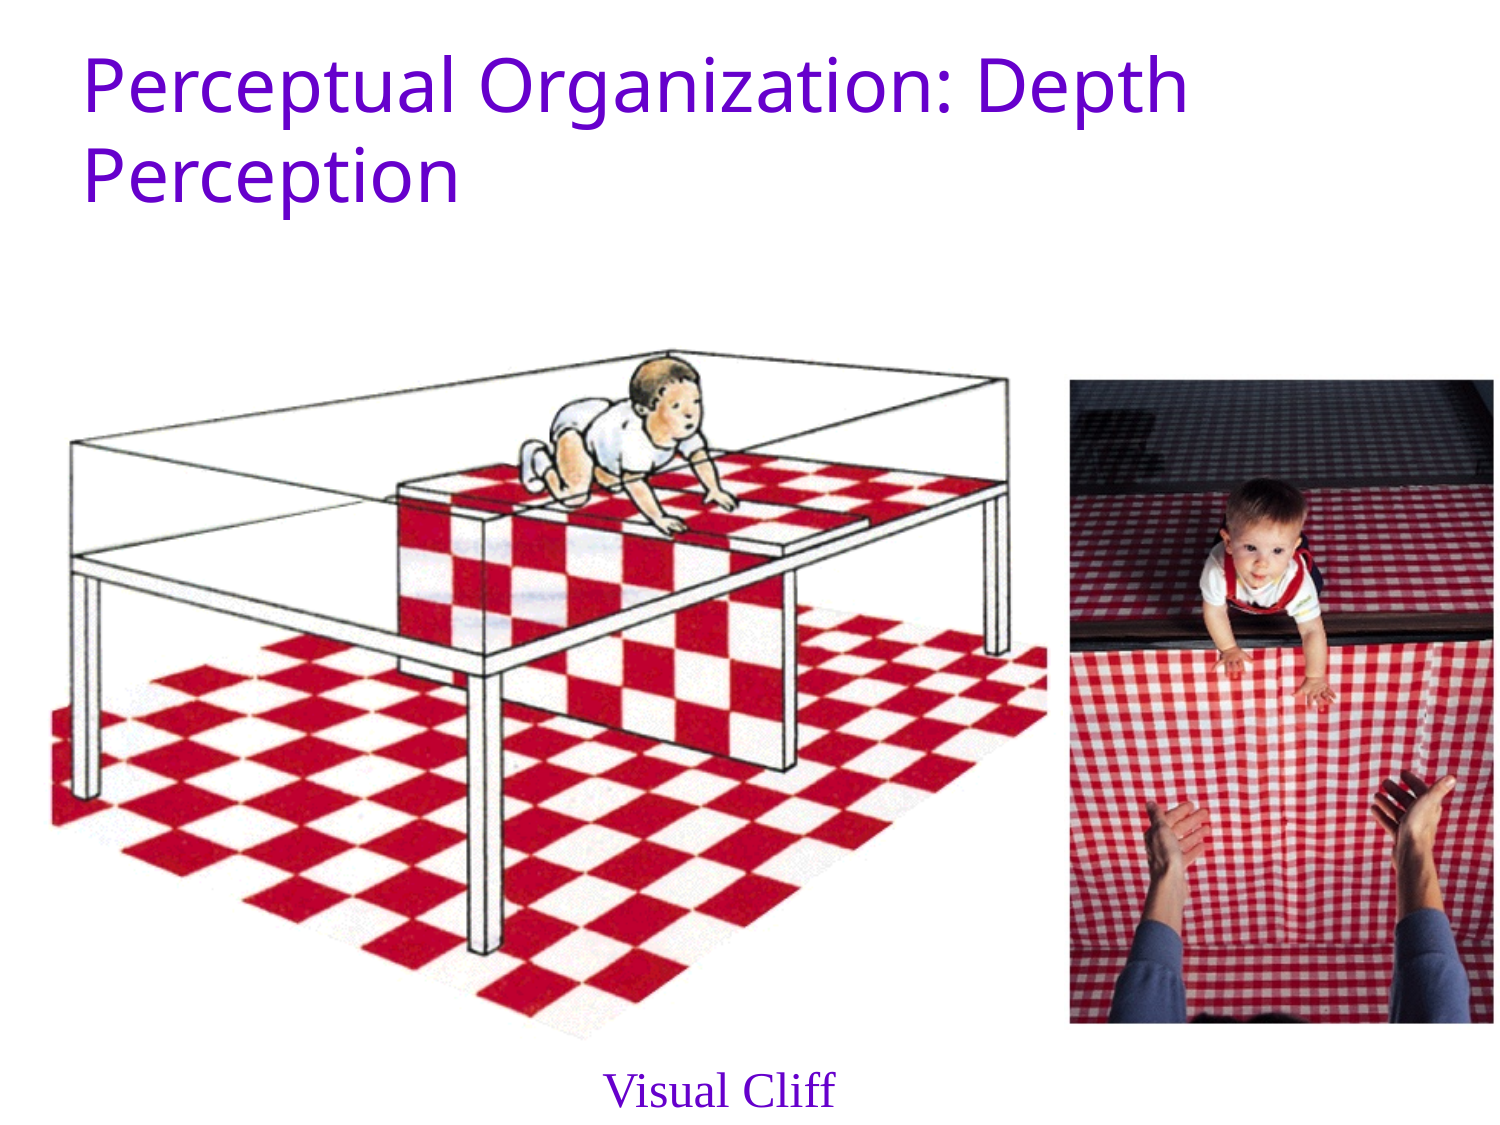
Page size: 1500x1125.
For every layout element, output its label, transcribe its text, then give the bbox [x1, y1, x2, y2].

title Perceptual Organization: Depth Perception [66, 37, 1213, 226]
picture [1064, 374, 1500, 1030]
text_box Visual Cliff [587, 1071, 913, 1125]
picture [37, 324, 1063, 1063]
